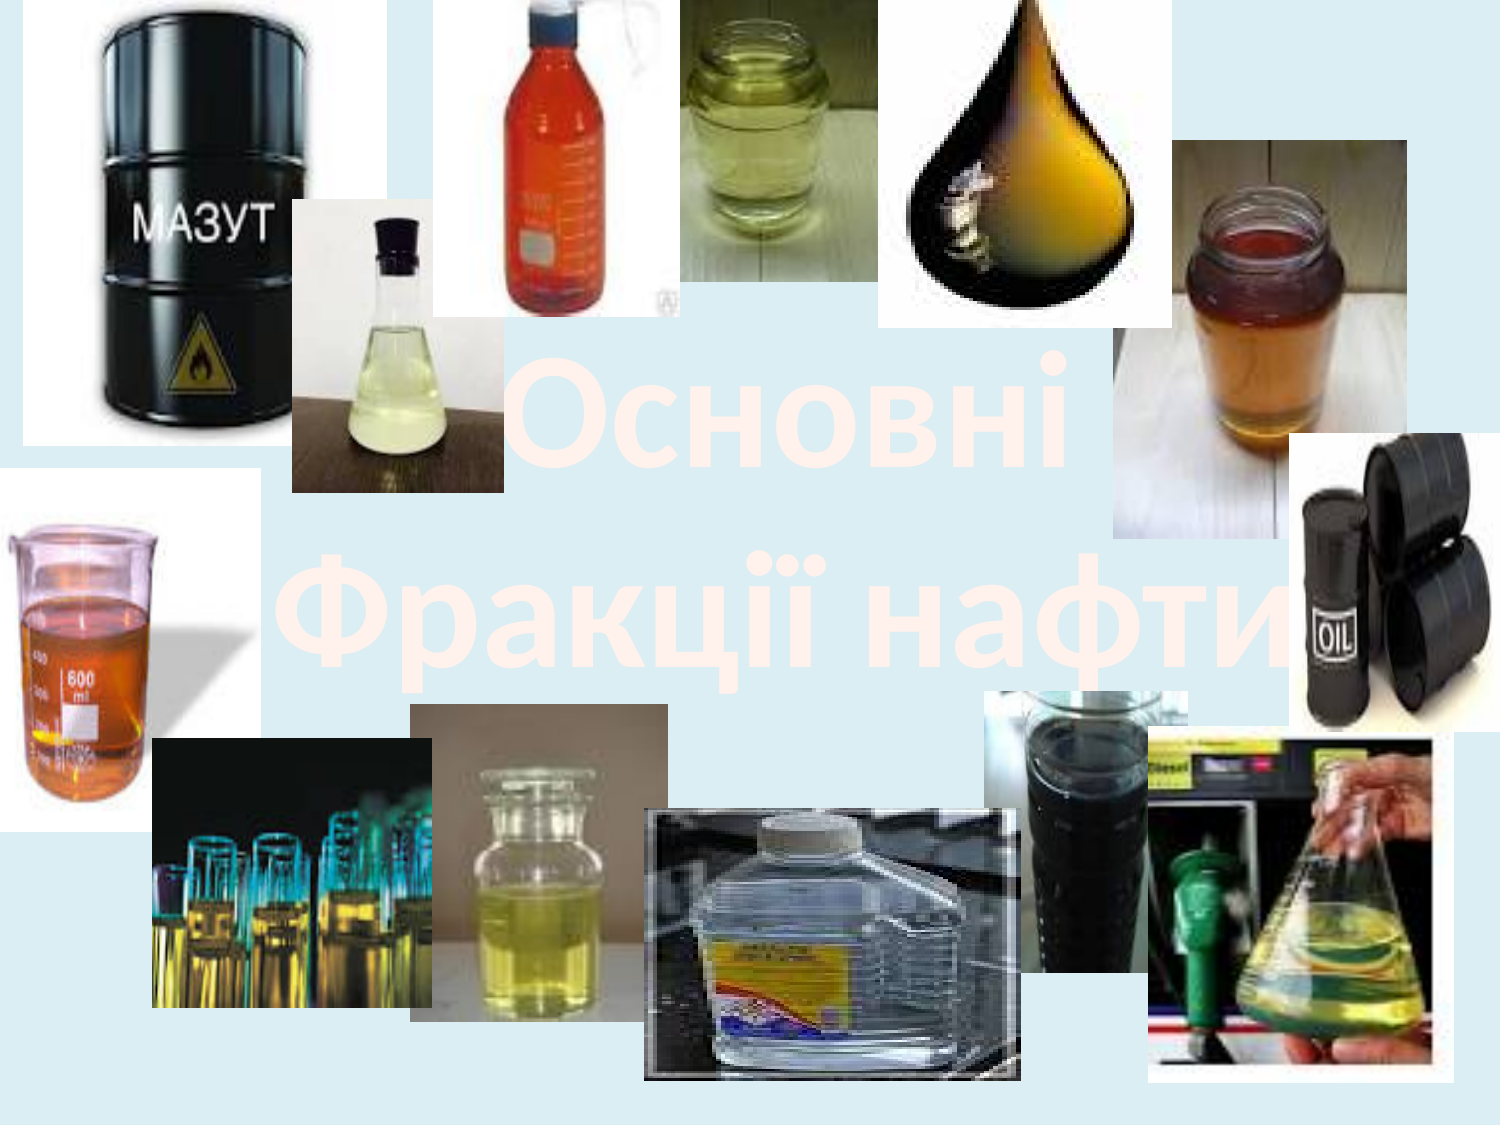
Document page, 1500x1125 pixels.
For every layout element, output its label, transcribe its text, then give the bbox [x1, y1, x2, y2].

picture [0, 0, 1500, 1084]
text_box Основні Фракції нафти [210, 292, 1283, 708]
